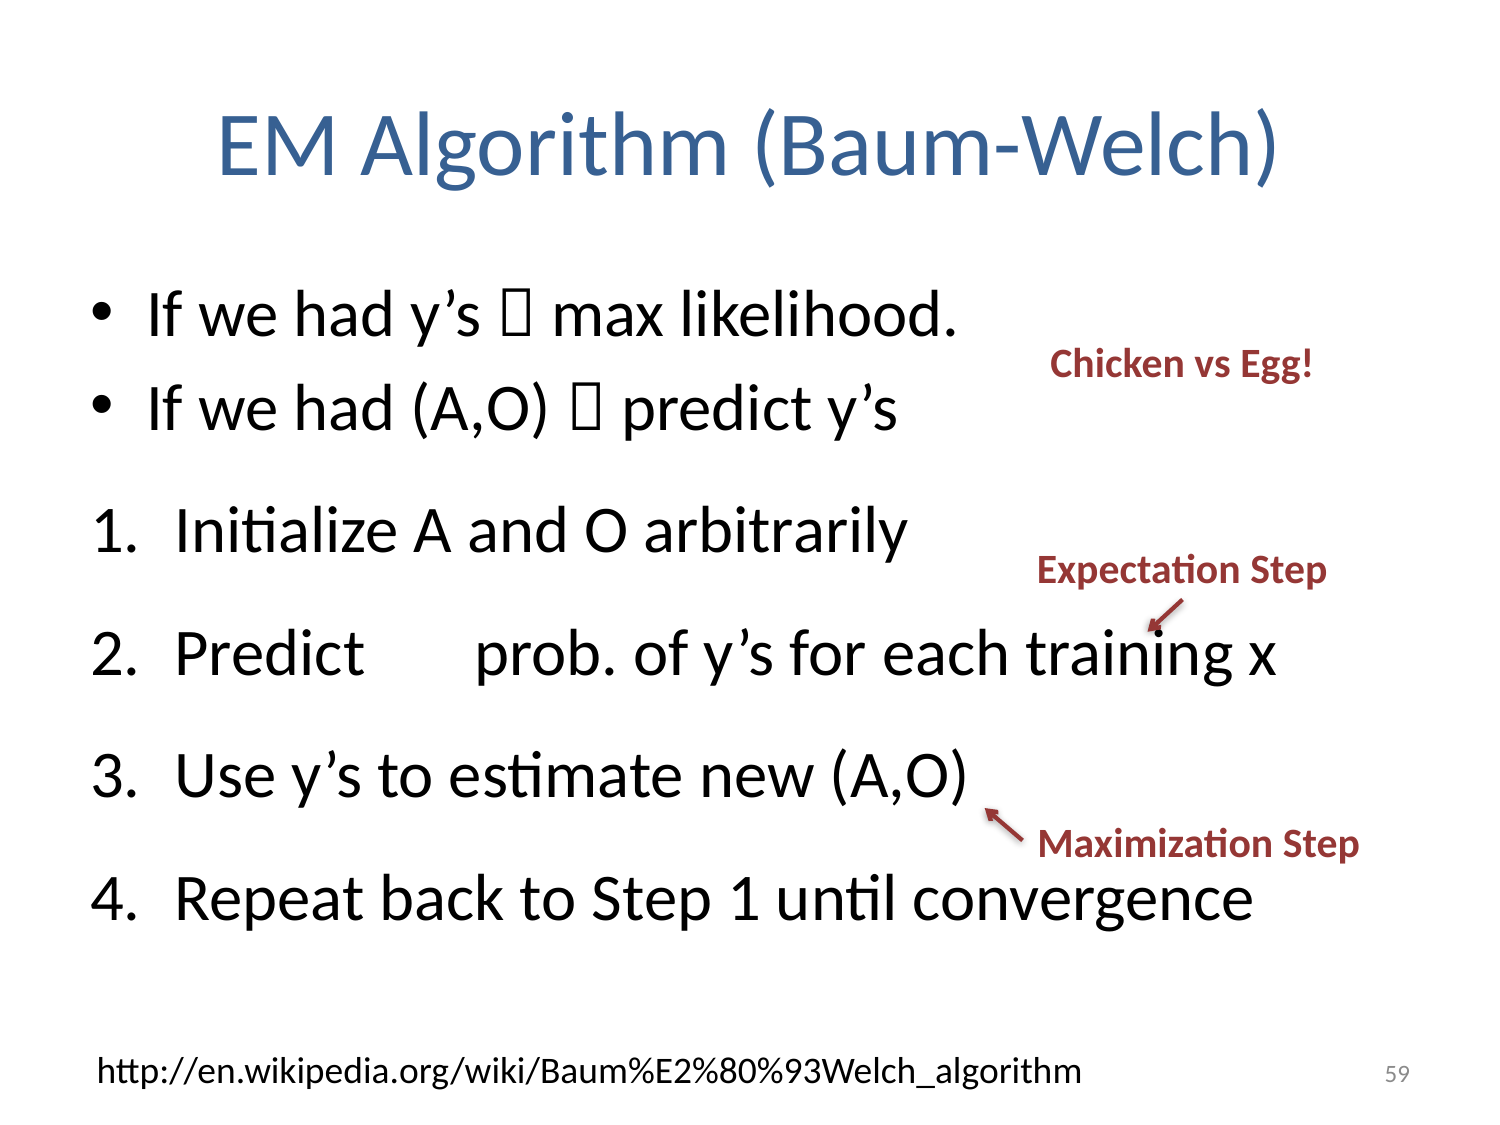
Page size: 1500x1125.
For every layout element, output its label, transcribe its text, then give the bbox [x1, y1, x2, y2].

text_box Maximization Step [1022, 808, 1376, 873]
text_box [1147, 600, 1183, 632]
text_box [984, 807, 1021, 842]
title EM Algorithm (Baum-Welch) [75, 45, 1425, 233]
text_box http://en.wikipedia.org/wiki/Baum%E2%80%93Welch_algorithm [81, 1038, 1099, 1099]
text_box Expectation Step [1022, 534, 1343, 600]
text_box Chicken vs Egg! [1035, 328, 1330, 394]
list If we had y’s  max likelihood. If we had (A,O)  predict y’s Initialize A and O arbitrarily Predict prob. of y’s for each training x Use y’s to estimate new (A,O) Repeat back to Step 1 until convergence [75, 262, 1425, 1005]
slide_number 59 [1074, 1042, 1425, 1103]
